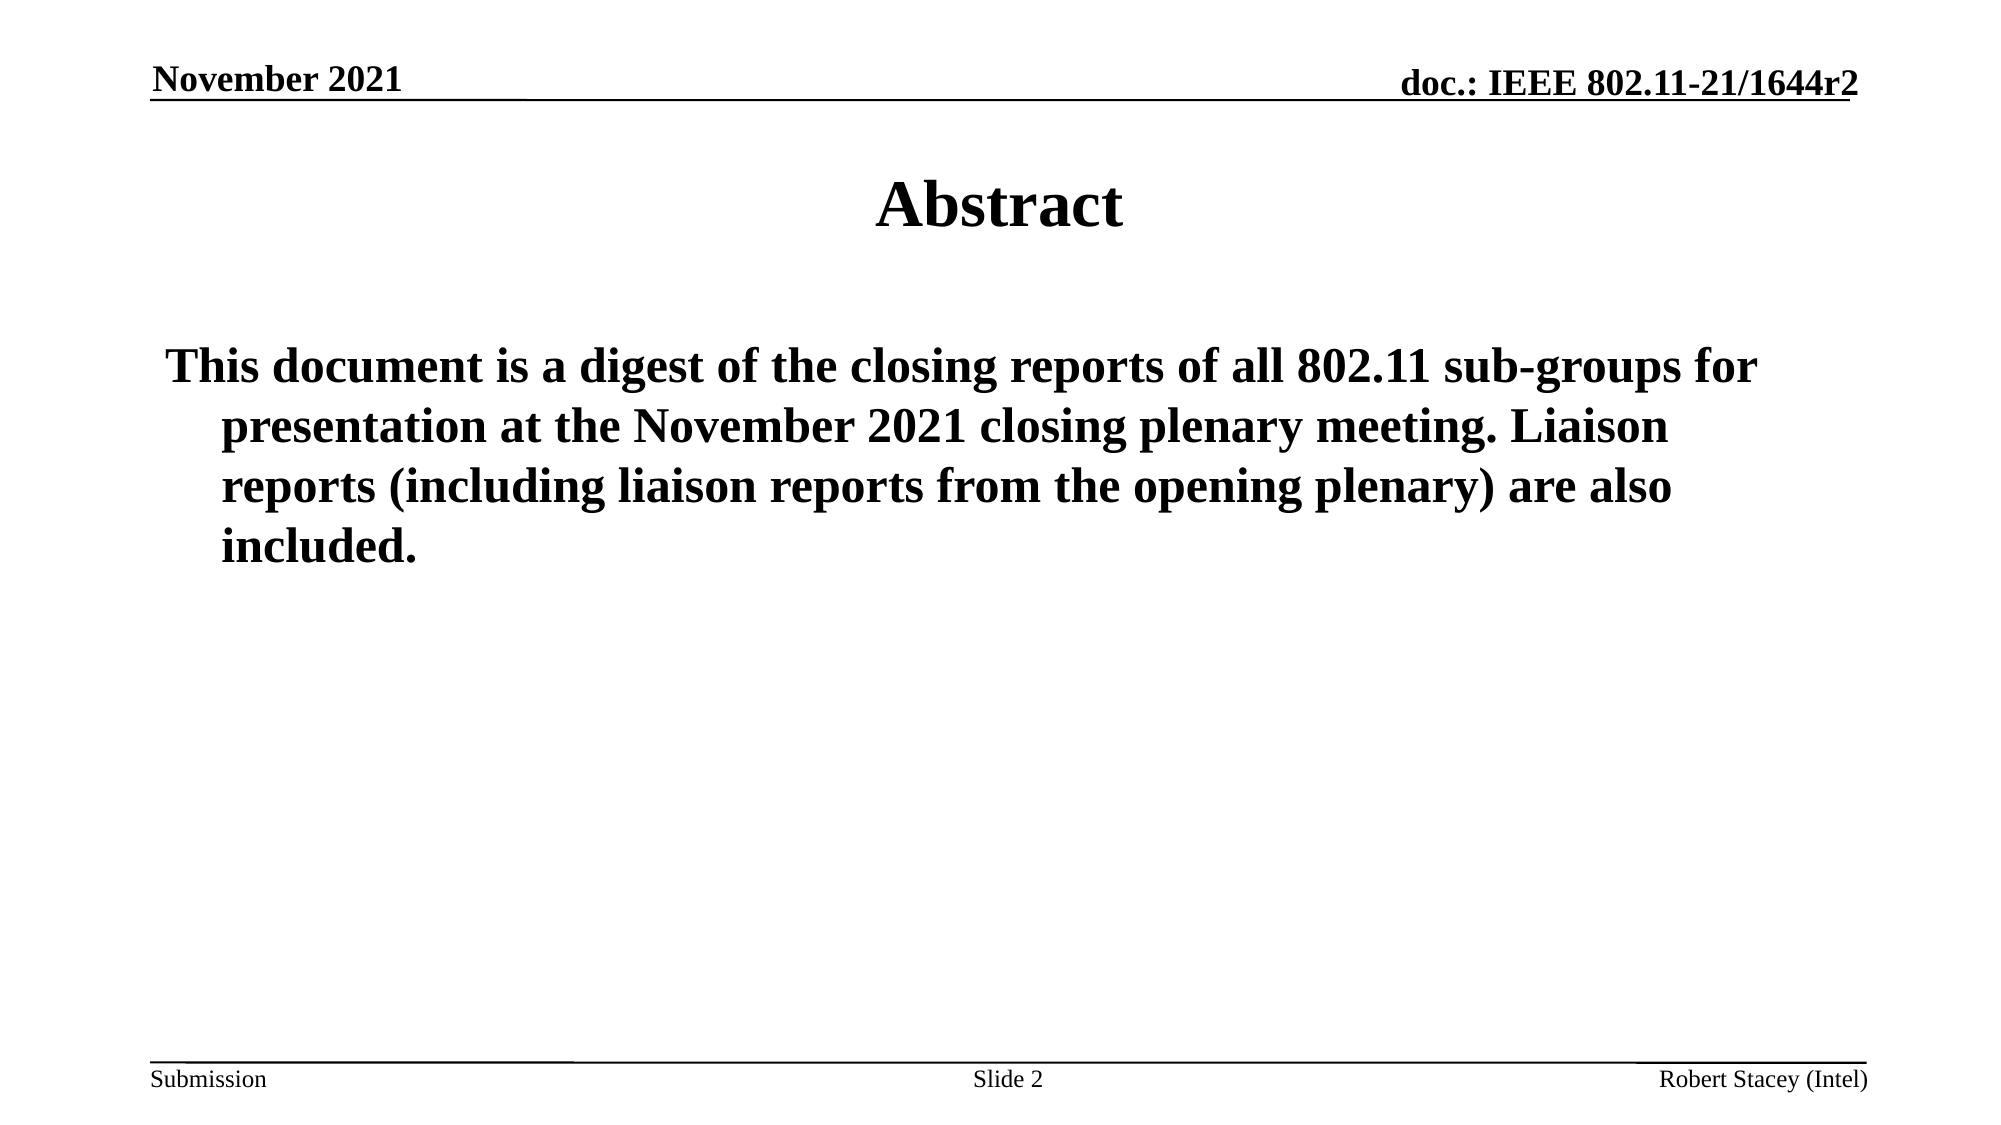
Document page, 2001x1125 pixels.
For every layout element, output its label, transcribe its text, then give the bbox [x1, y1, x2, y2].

list This document is a digest of the closing reports of all 802.11 sub-groups for presentation at the November 2021 closing plenary meeting. Liaison reports (including liaison reports from the opening plenary) are also included. [149, 324, 1850, 1000]
slide_number Slide 2 [950, 1061, 1067, 1123]
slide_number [152, 54, 563, 100]
title Abstract [149, 112, 1850, 288]
footer Robert Stacey (Intel) [1171, 1061, 1869, 1093]
